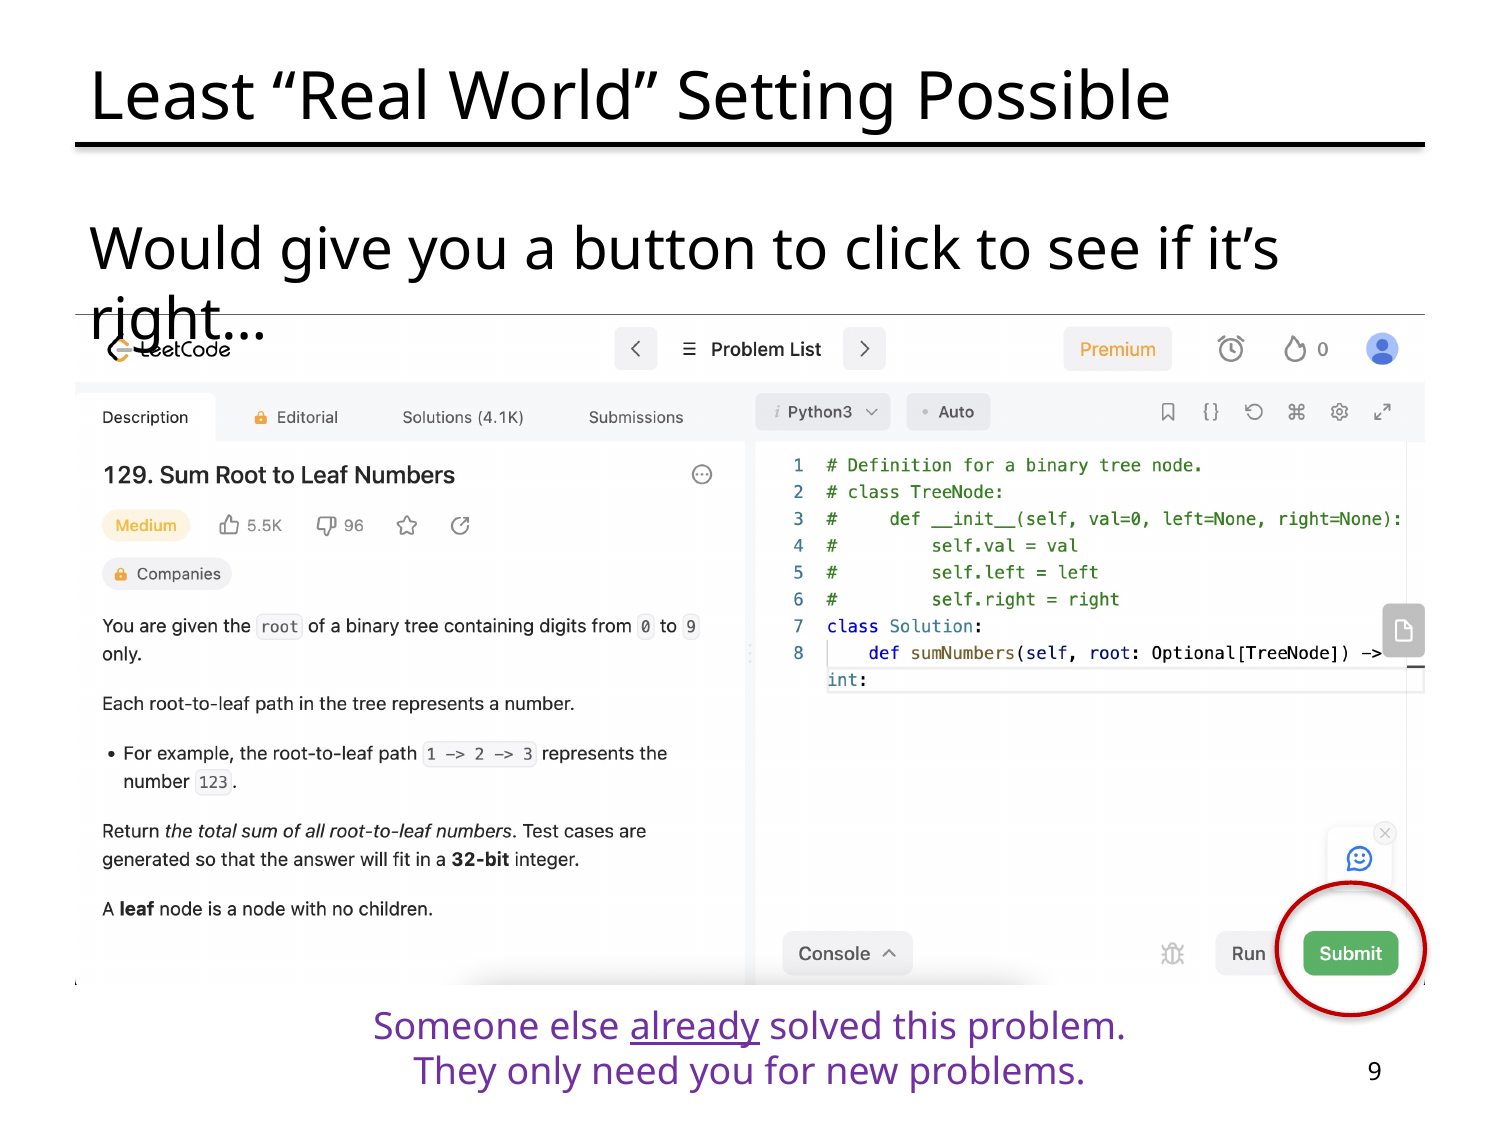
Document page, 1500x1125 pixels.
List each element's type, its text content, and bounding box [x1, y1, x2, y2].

text_box Someone else already solved this problem. They only need you for new problems. [358, 994, 1142, 1099]
slide_number 9 [1059, 1042, 1397, 1103]
picture [74, 314, 1426, 985]
title Least “Real World” Setting Possible [75, 45, 1425, 145]
list Would give you a button to click to see if it’s right… [75, 204, 1425, 314]
text_box [1292, 993, 1409, 1018]
